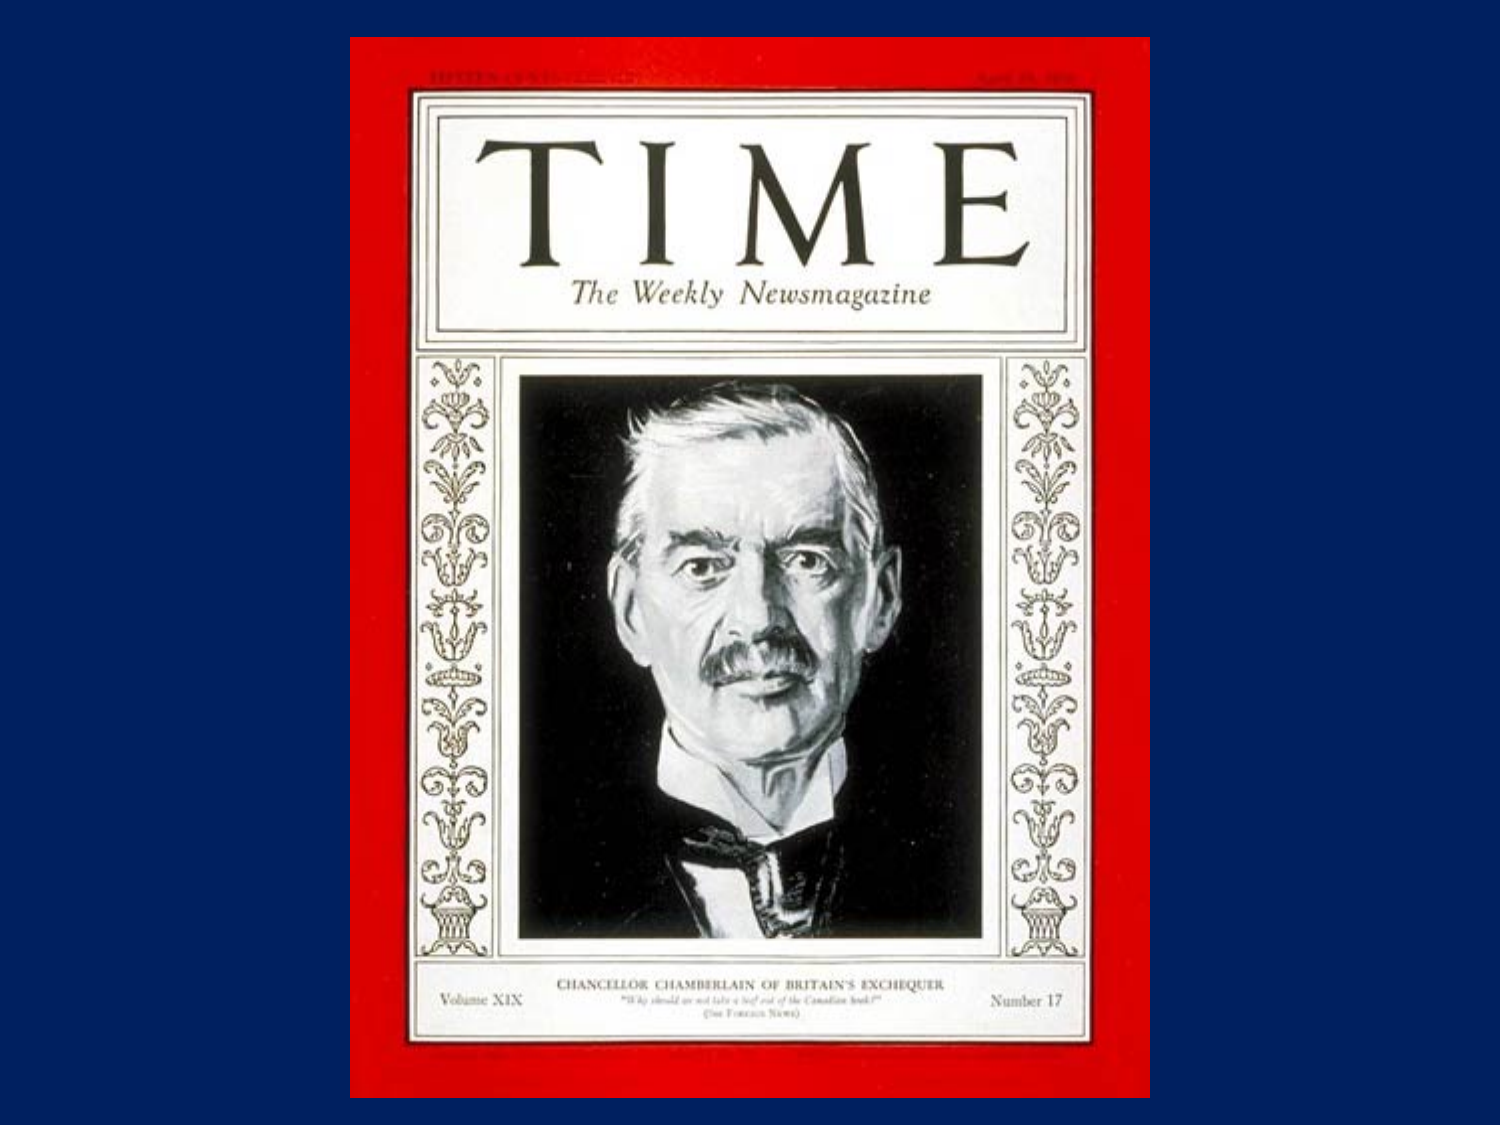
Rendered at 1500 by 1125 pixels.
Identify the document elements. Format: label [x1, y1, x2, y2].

picture [349, 37, 1151, 1098]
